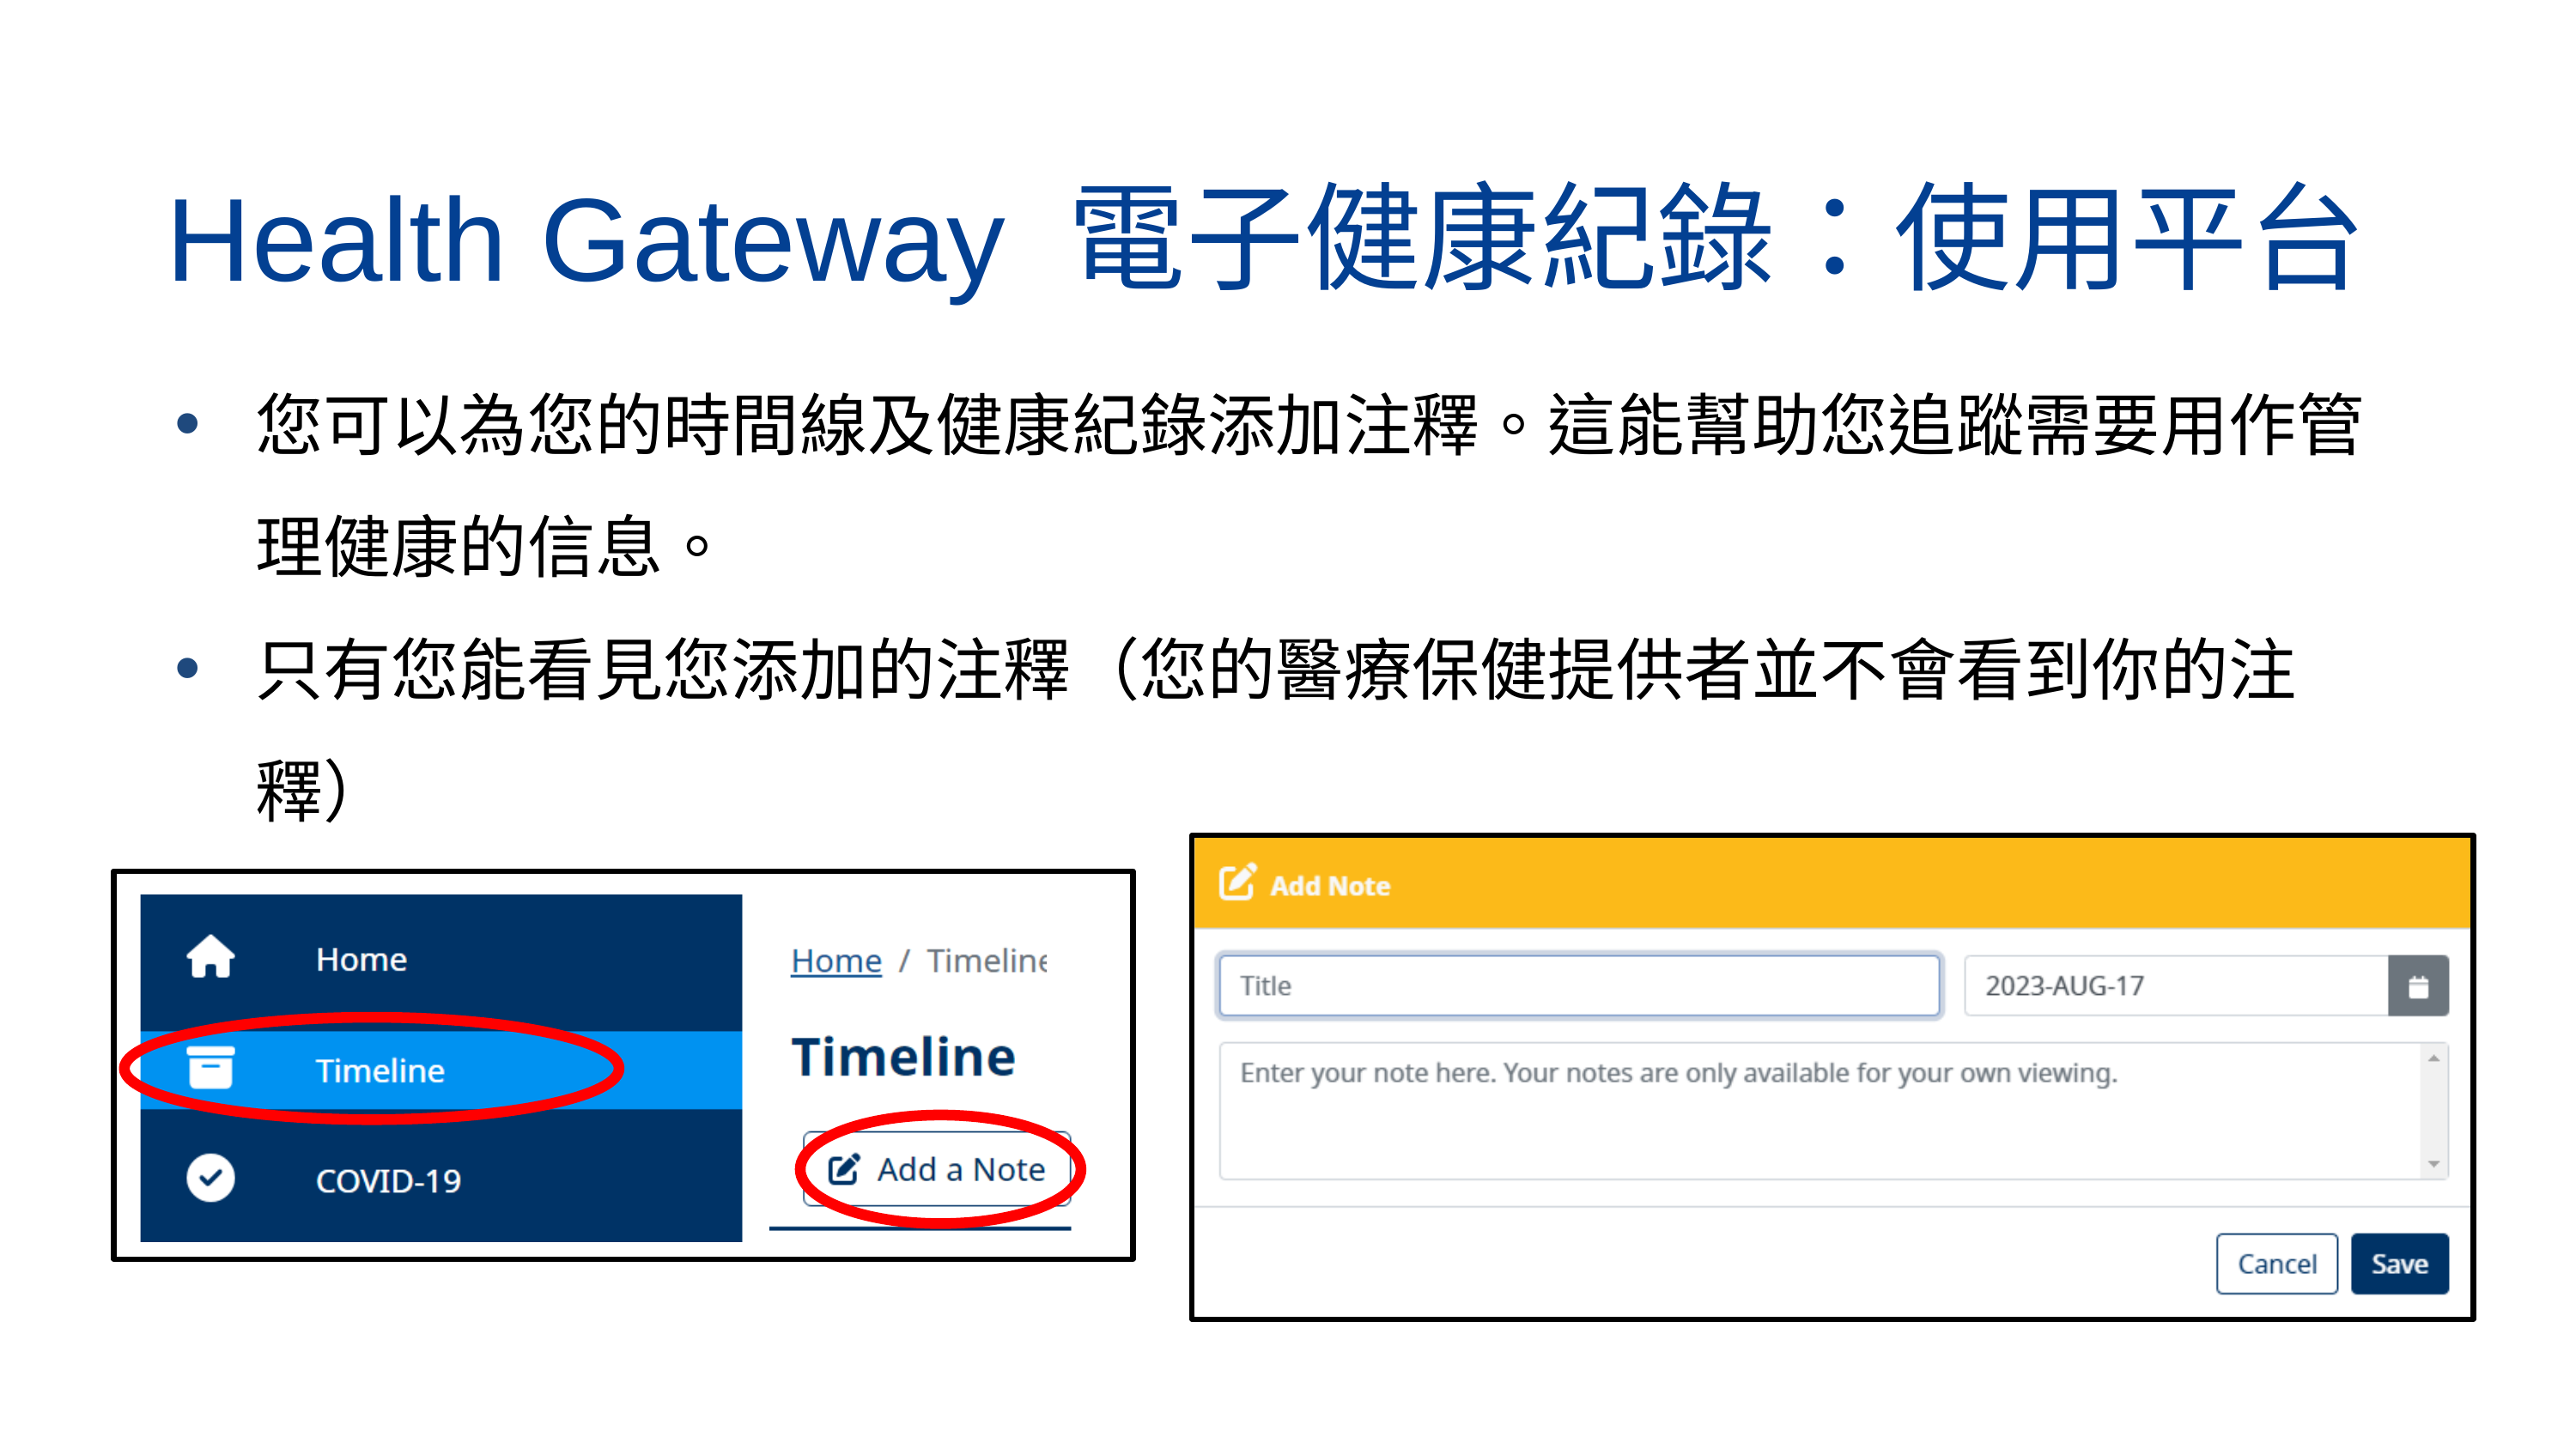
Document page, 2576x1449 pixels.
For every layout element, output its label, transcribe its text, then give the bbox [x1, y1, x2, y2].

picture [1194, 837, 2471, 1317]
text_box [122, 1051, 136, 1086]
text_box [112, 870, 1135, 1261]
picture [140, 894, 1098, 1243]
text_box Health Gateway 電子健康紀錄：使用平台 [166, 149, 2538, 326]
text_box 您可以為您的時間線及健康紀錄添加注釋。這能幫助您追蹤需要用作管理健康的信息。 只有您能看見您添加的注釋（您的醫療保健提供者並不會看到你的注釋） [166, 341, 2370, 803]
